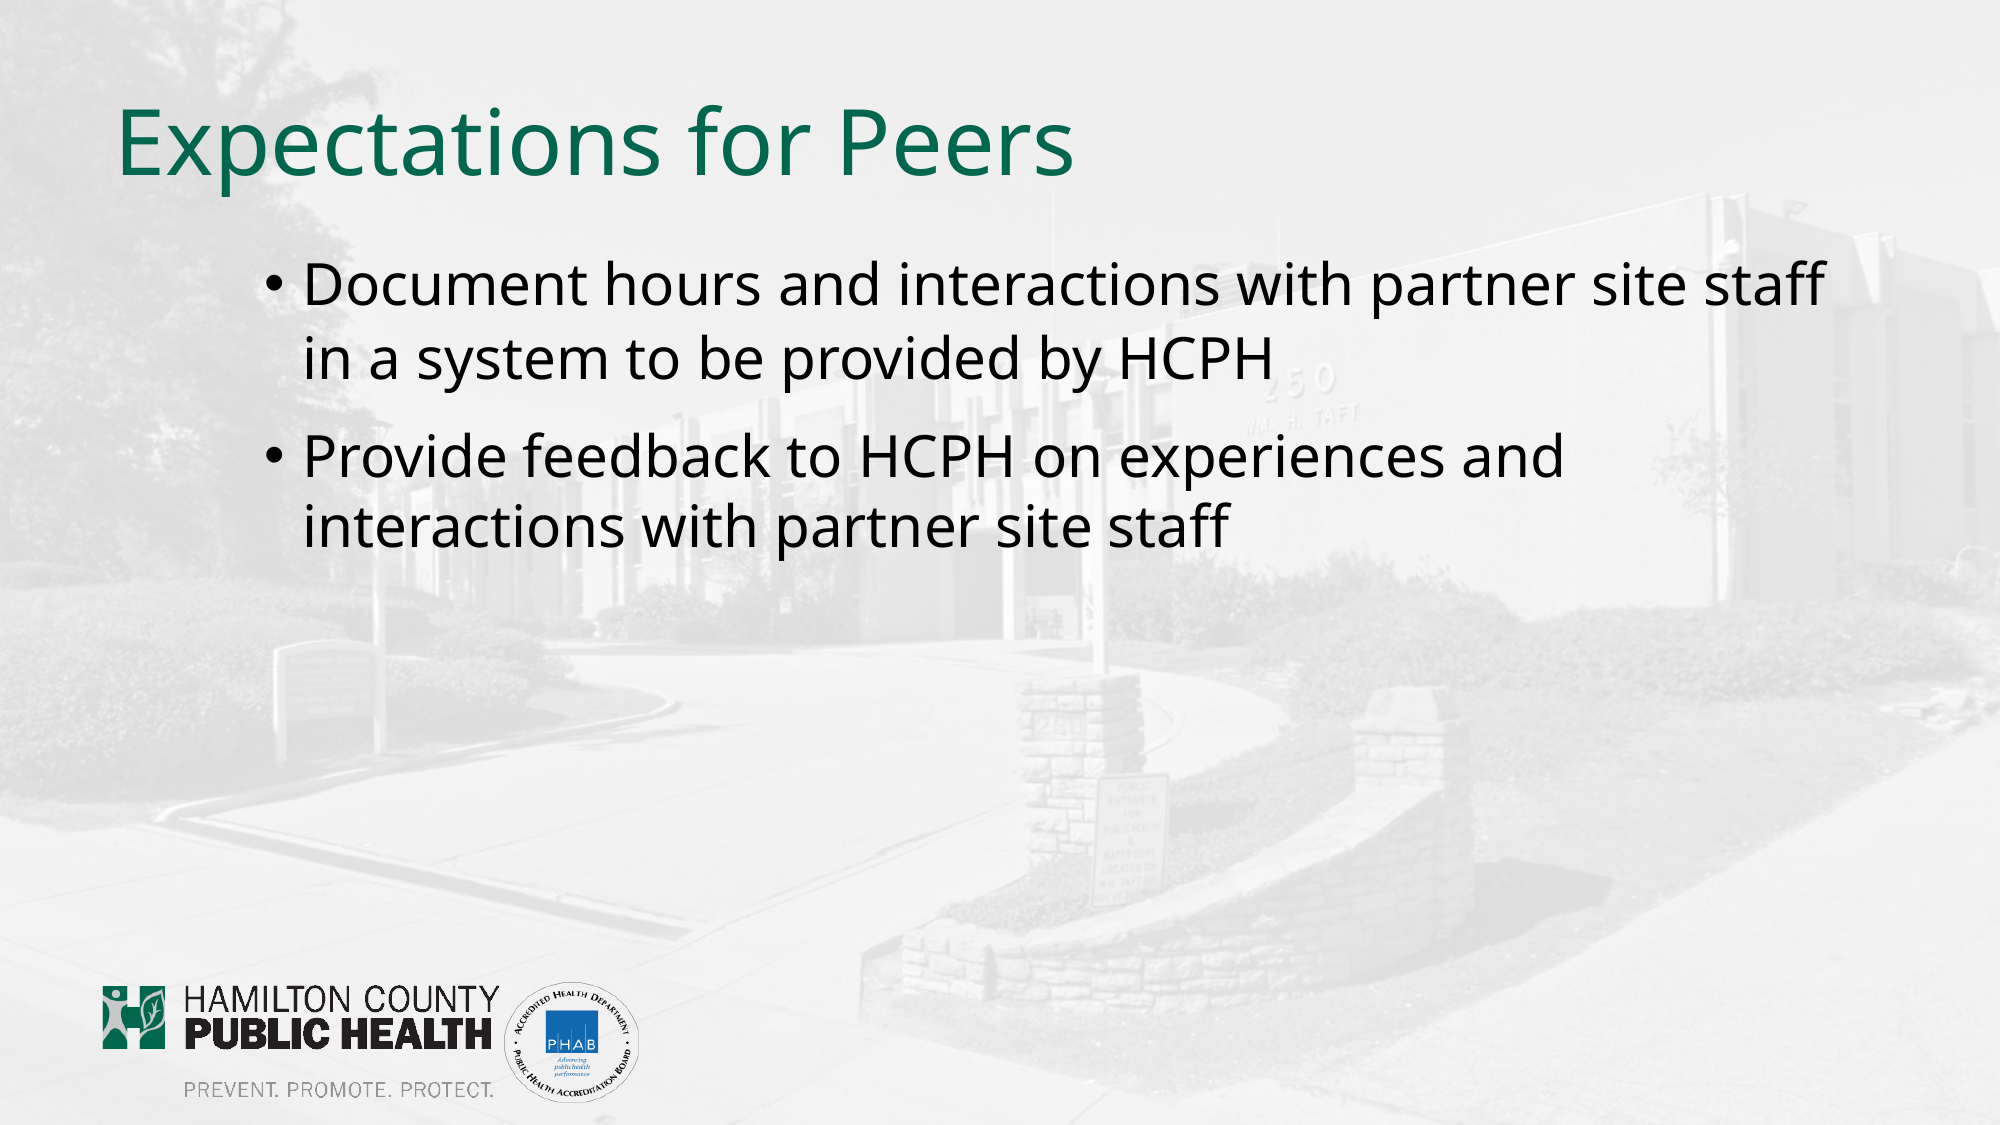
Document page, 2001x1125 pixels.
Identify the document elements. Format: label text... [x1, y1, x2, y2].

title Expectations for Peers [99, 45, 1900, 233]
list Document hours and interactions with partner site staff in a system to be provided by HCPH Provide feedback to HCPH on experiences and interactions with partner site staff [99, 235, 1900, 938]
picture [99, 982, 639, 1103]
